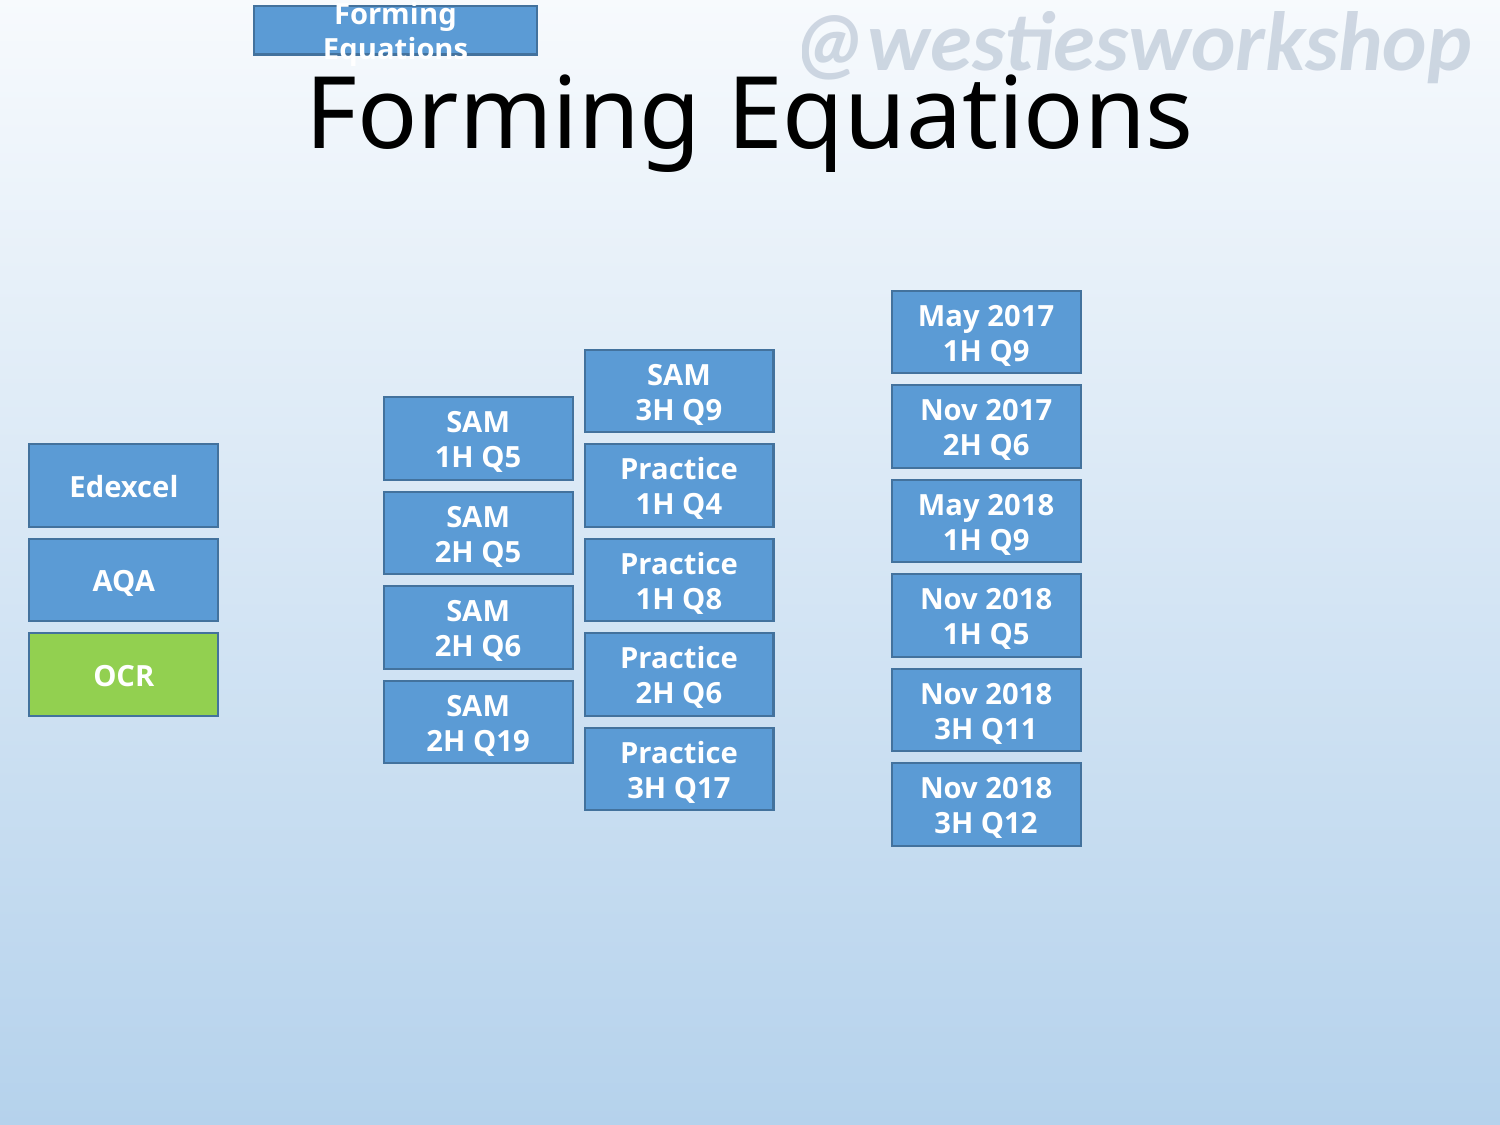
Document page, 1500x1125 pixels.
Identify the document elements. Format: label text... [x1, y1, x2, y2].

text_box SAM 2H Q19 [383, 680, 574, 764]
text_box May 2018 1H Q9 [891, 479, 1082, 563]
text_box May 2017 1H Q9 [891, 290, 1082, 374]
text_box Nov 2018 3H Q11 [891, 668, 1082, 752]
title Forming Equations [103, 7, 1397, 225]
text_box Practice 1H Q4 [584, 443, 775, 528]
text_box Nov 2017 2H Q6 [891, 384, 1082, 469]
text_box Forming Equations [253, 5, 538, 56]
text_box SAM 1H Q5 [383, 396, 574, 481]
text_box OCR [28, 632, 219, 717]
text_box Practice 3H Q17 [584, 727, 775, 811]
text_box SAM 3H Q9 [584, 349, 775, 433]
text_box Nov 2018 3H Q12 [891, 762, 1082, 847]
text_box SAM 2H Q5 [383, 491, 574, 575]
text_box AQA [28, 538, 219, 622]
text_box SAM 2H Q6 [383, 585, 574, 670]
text_box Practice 2H Q6 [584, 632, 775, 717]
text_box Practice 1H Q8 [584, 538, 775, 622]
text_box Nov 2018 1H Q5 [891, 573, 1082, 658]
text_box Edexcel [28, 443, 219, 528]
